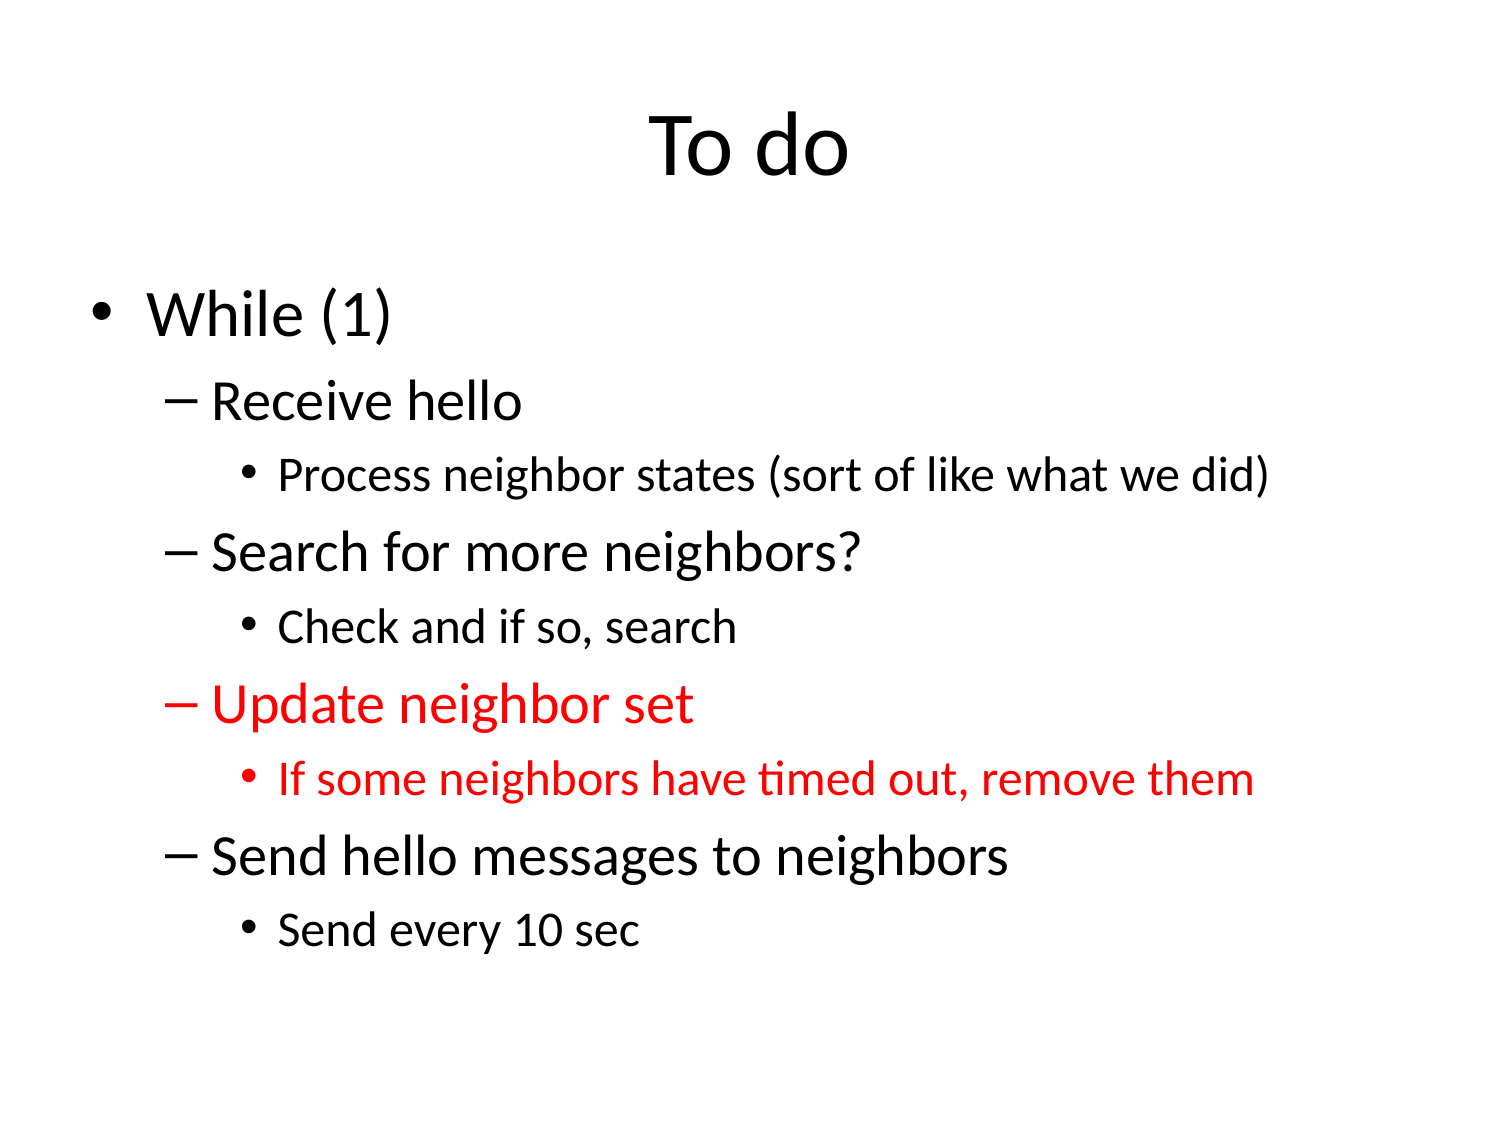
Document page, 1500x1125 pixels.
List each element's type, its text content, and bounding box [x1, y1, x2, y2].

title To do [75, 45, 1425, 233]
list While (1) Receive hello Process neighbor states (sort of like what we did) Search for more neighbors? Check and if so, search Update neighbor set If some neighbors have timed out, remove them Send hello messages to neighbors Send every 10 sec [75, 262, 1425, 1005]
